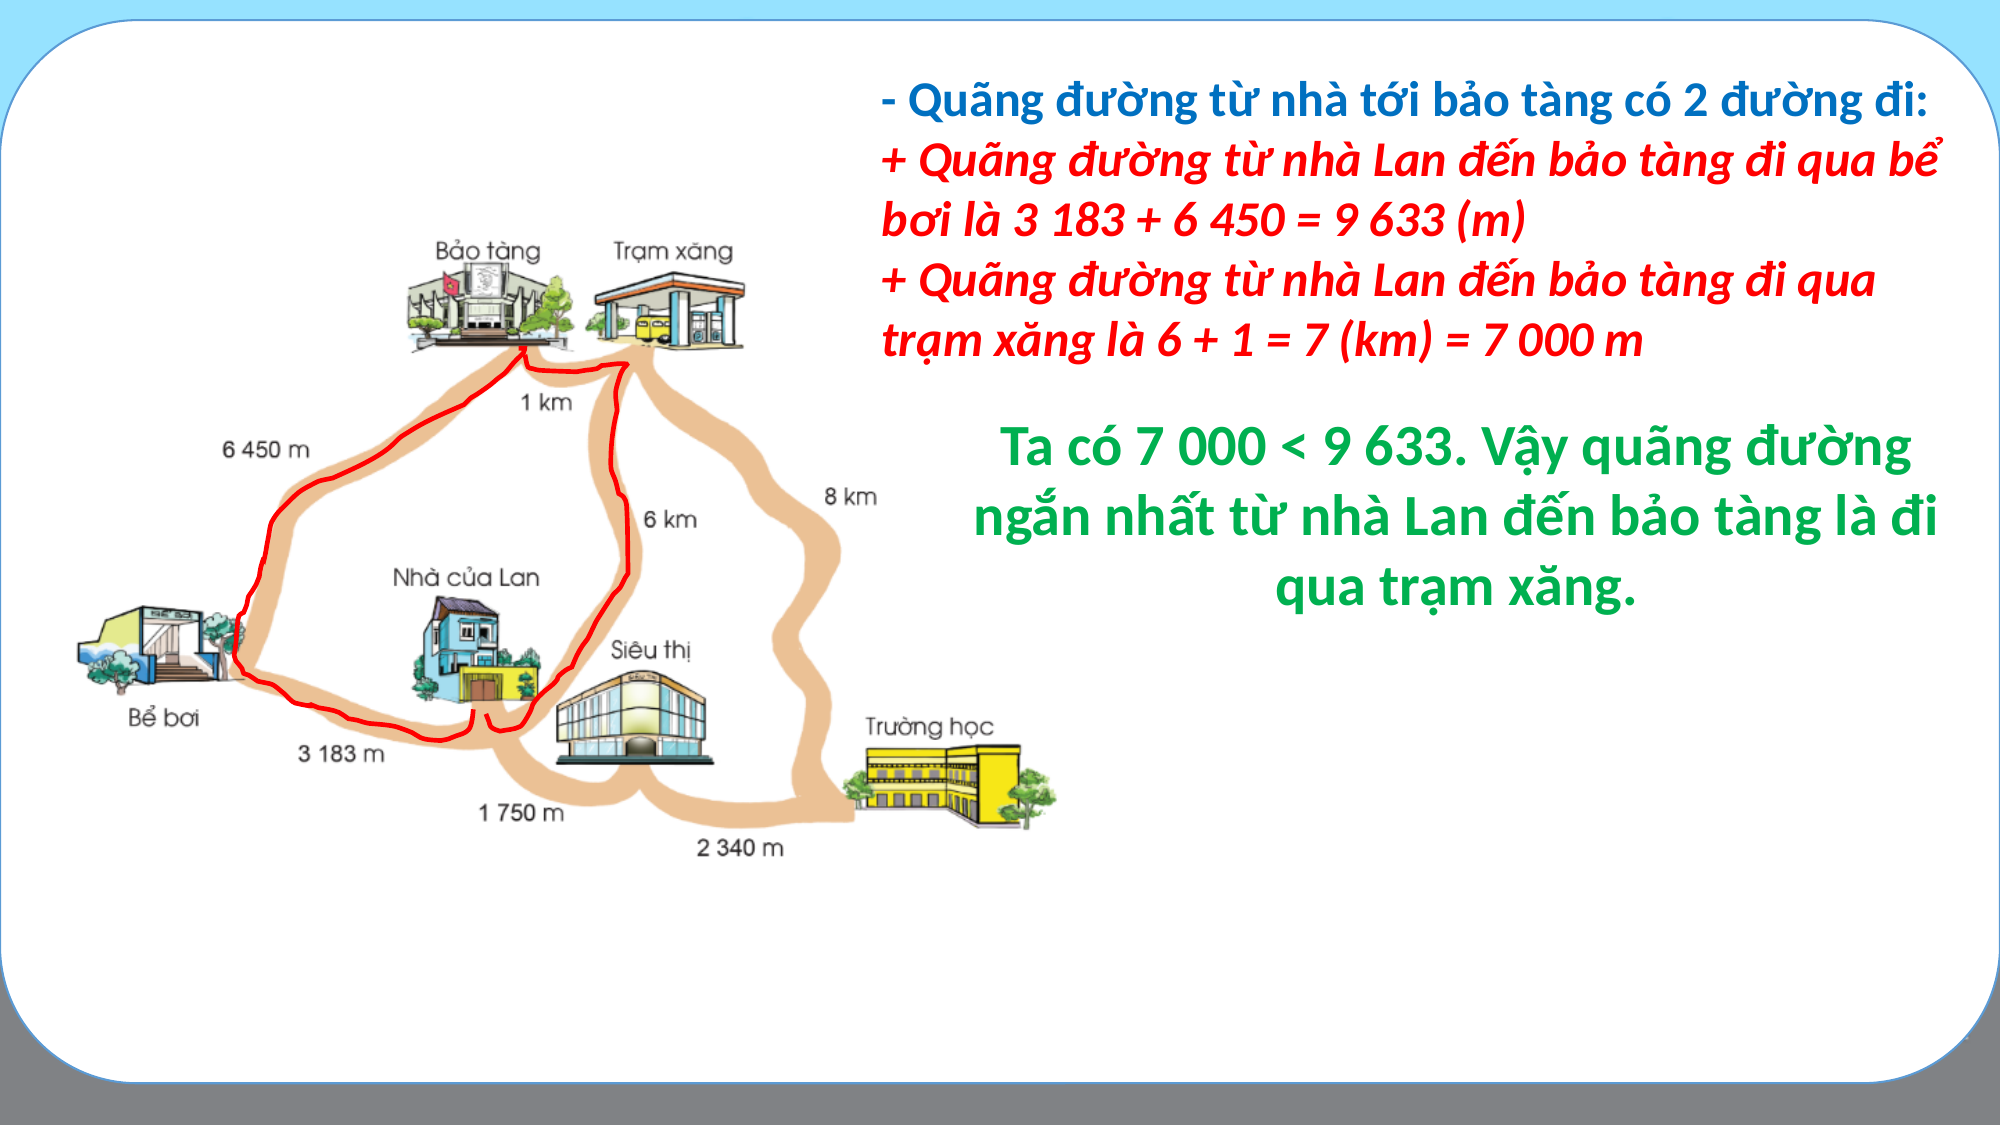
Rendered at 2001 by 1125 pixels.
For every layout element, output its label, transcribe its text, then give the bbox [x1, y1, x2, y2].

text_box - Quãng đường từ nhà tới bảo tàng có 2 đường đi: + Quãng đường từ nhà Lan đến bảo tàng đi qua bể bơi là 3 183 + 6 450 = 9 633 (m) + Quãng đường từ nhà Lan đến bảo tàng đi qua trạm xăng là 6 + 1 = 7 (km) = 7 000 m [867, 59, 2000, 374]
picture [0, 970, 2000, 1125]
picture [0, 0, 2000, 133]
picture [20, 234, 1118, 880]
text_box Ta có 7 000 < 9 633. Vậy quãng đường ngắn nhất từ nhà Lan đến bảo tàng là đi qua trạm xăng. [1118, 399, 1955, 625]
text_box [0, 19, 2000, 1085]
